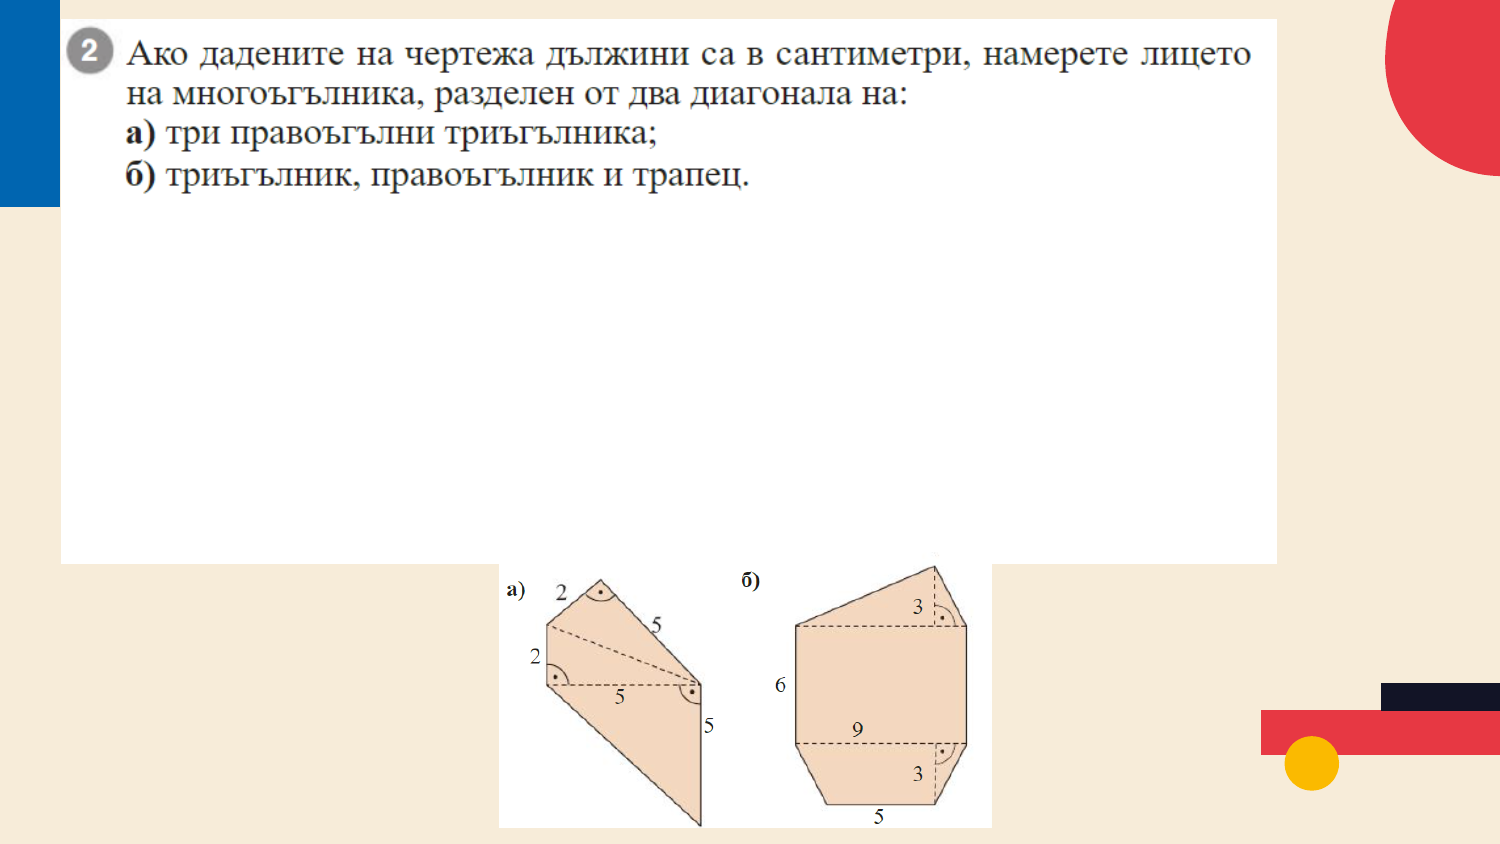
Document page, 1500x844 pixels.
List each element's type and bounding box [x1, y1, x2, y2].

text_box [1385, 0, 1500, 177]
picture [61, 19, 1278, 829]
